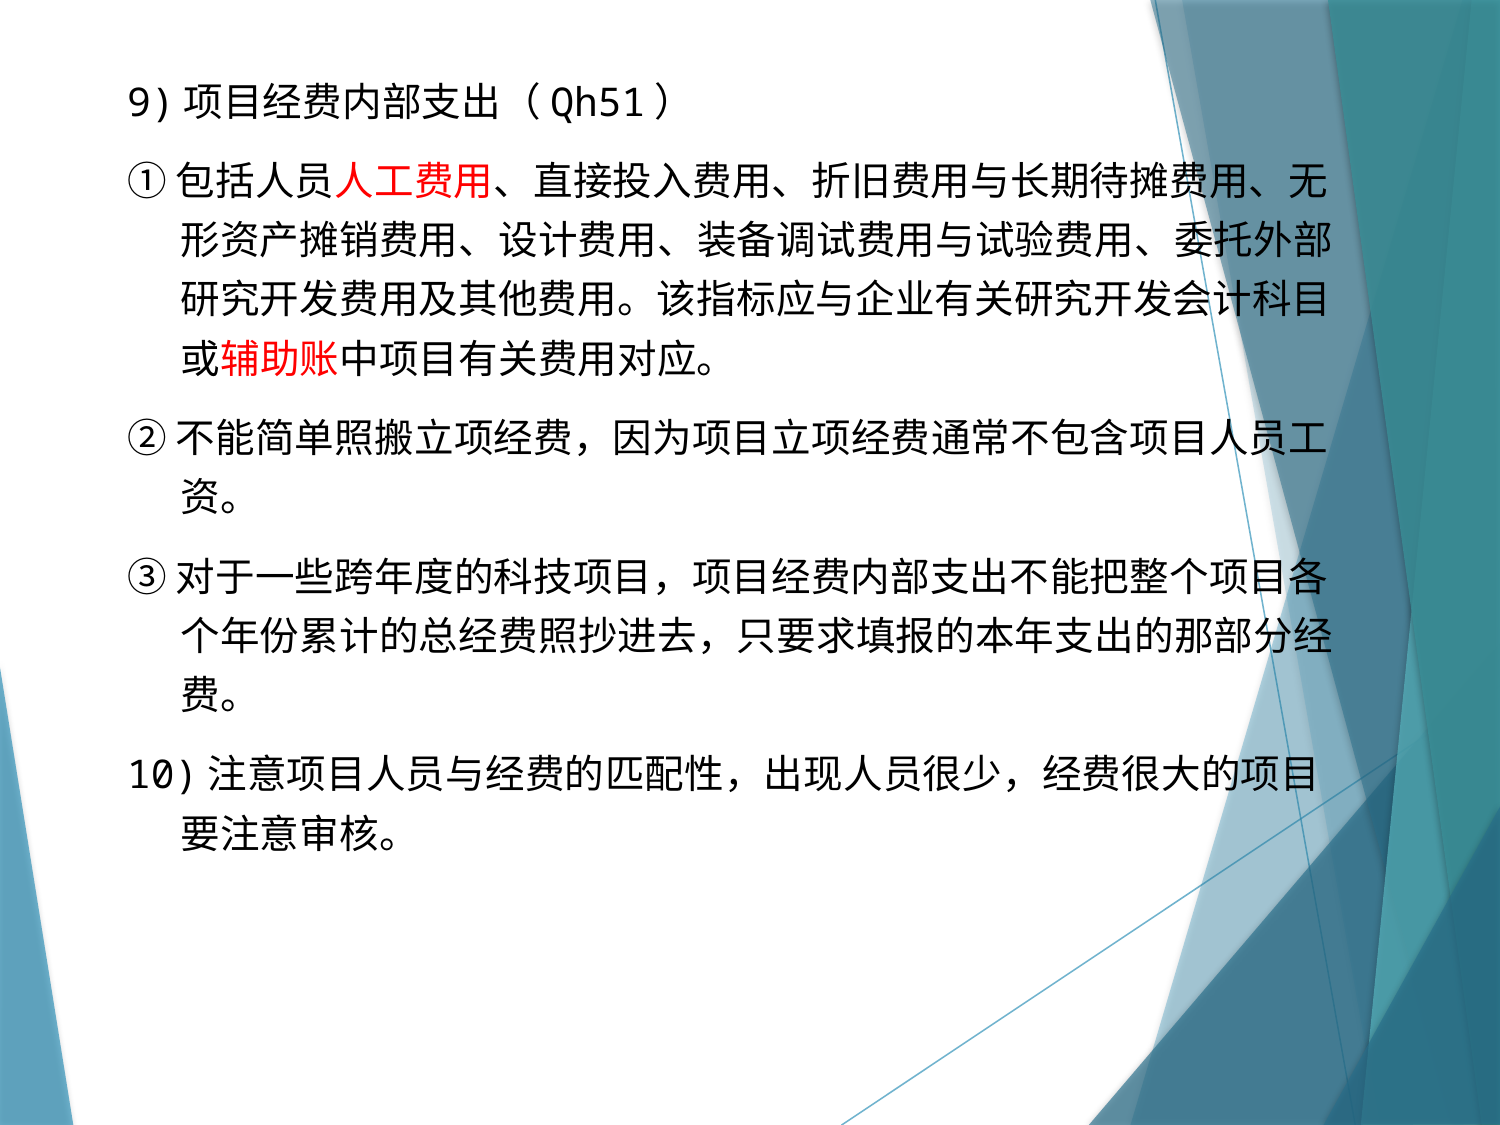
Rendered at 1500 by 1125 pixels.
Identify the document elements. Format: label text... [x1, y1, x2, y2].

list 9)项目经费内部支出（Qh51） ①包括人员人工费用、直接投入费用、折旧费用与长期待摊费用、无形资产摊销费用、设计费用、装备调试费用与试验费用、委托外部研究开发费用及其他费用。该指标应与企业有关研究开发会计科目或辅助账中项目有关费用对应。 ②不能简单照搬立项经费，因为项目立项经费通常不包含项目人员工资。 ③对于一些跨年度的科技项目，项目经费内部支出不能把整个项目各个年份累计的总经费照抄进去，只要求填报的本年支出的那部分经费。 10)注意项目人员与经费的匹配性，出现人员很少，经费很大的项目要注意审核。 [112, 78, 1375, 869]
